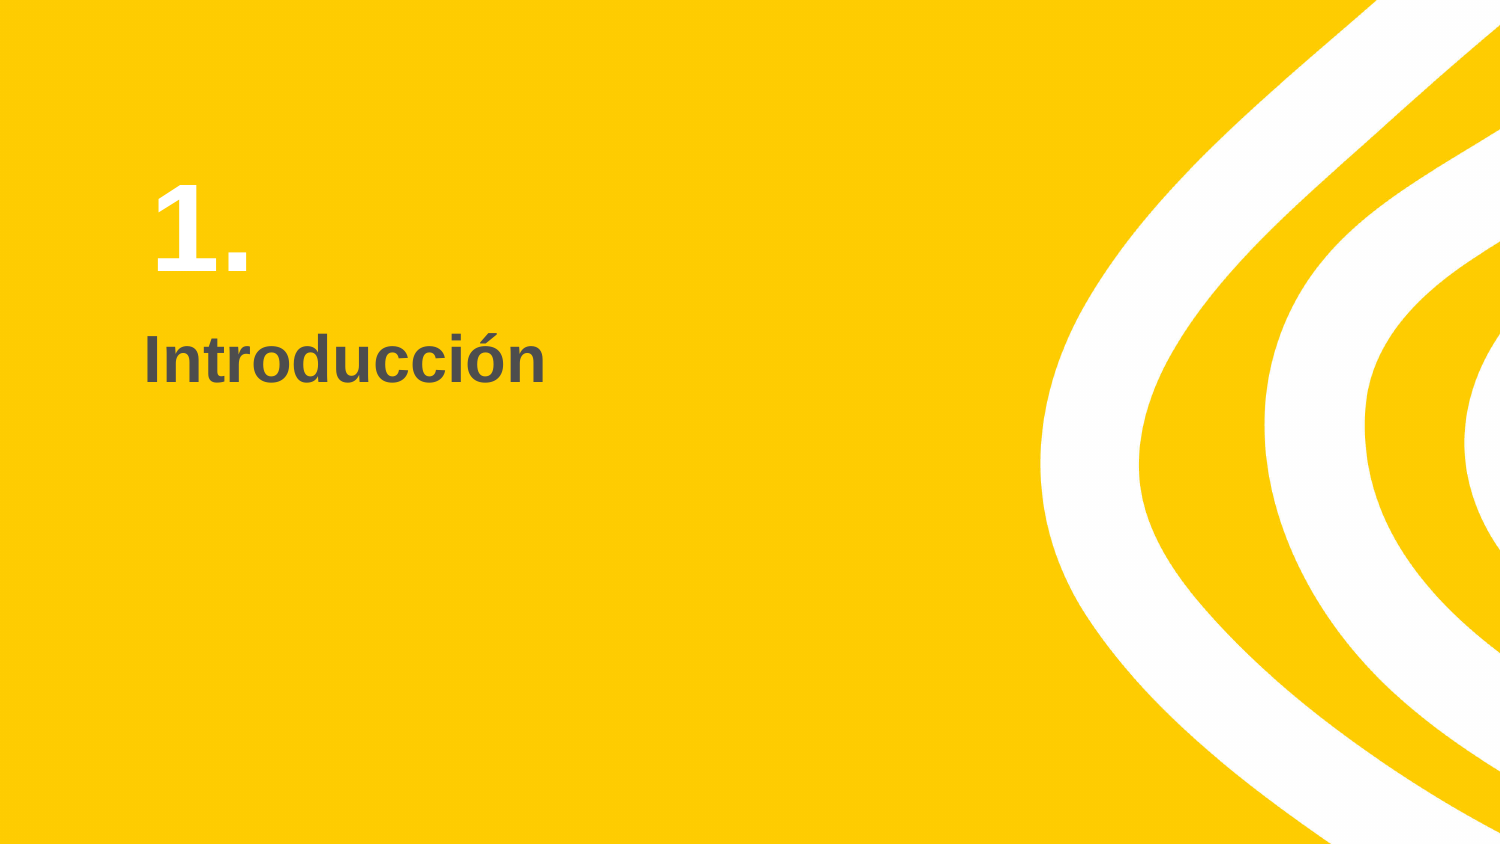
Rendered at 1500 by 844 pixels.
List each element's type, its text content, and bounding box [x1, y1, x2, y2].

list 1. [135, 134, 340, 309]
picture [0, 0, 1500, 844]
title Introducción [129, 308, 859, 533]
